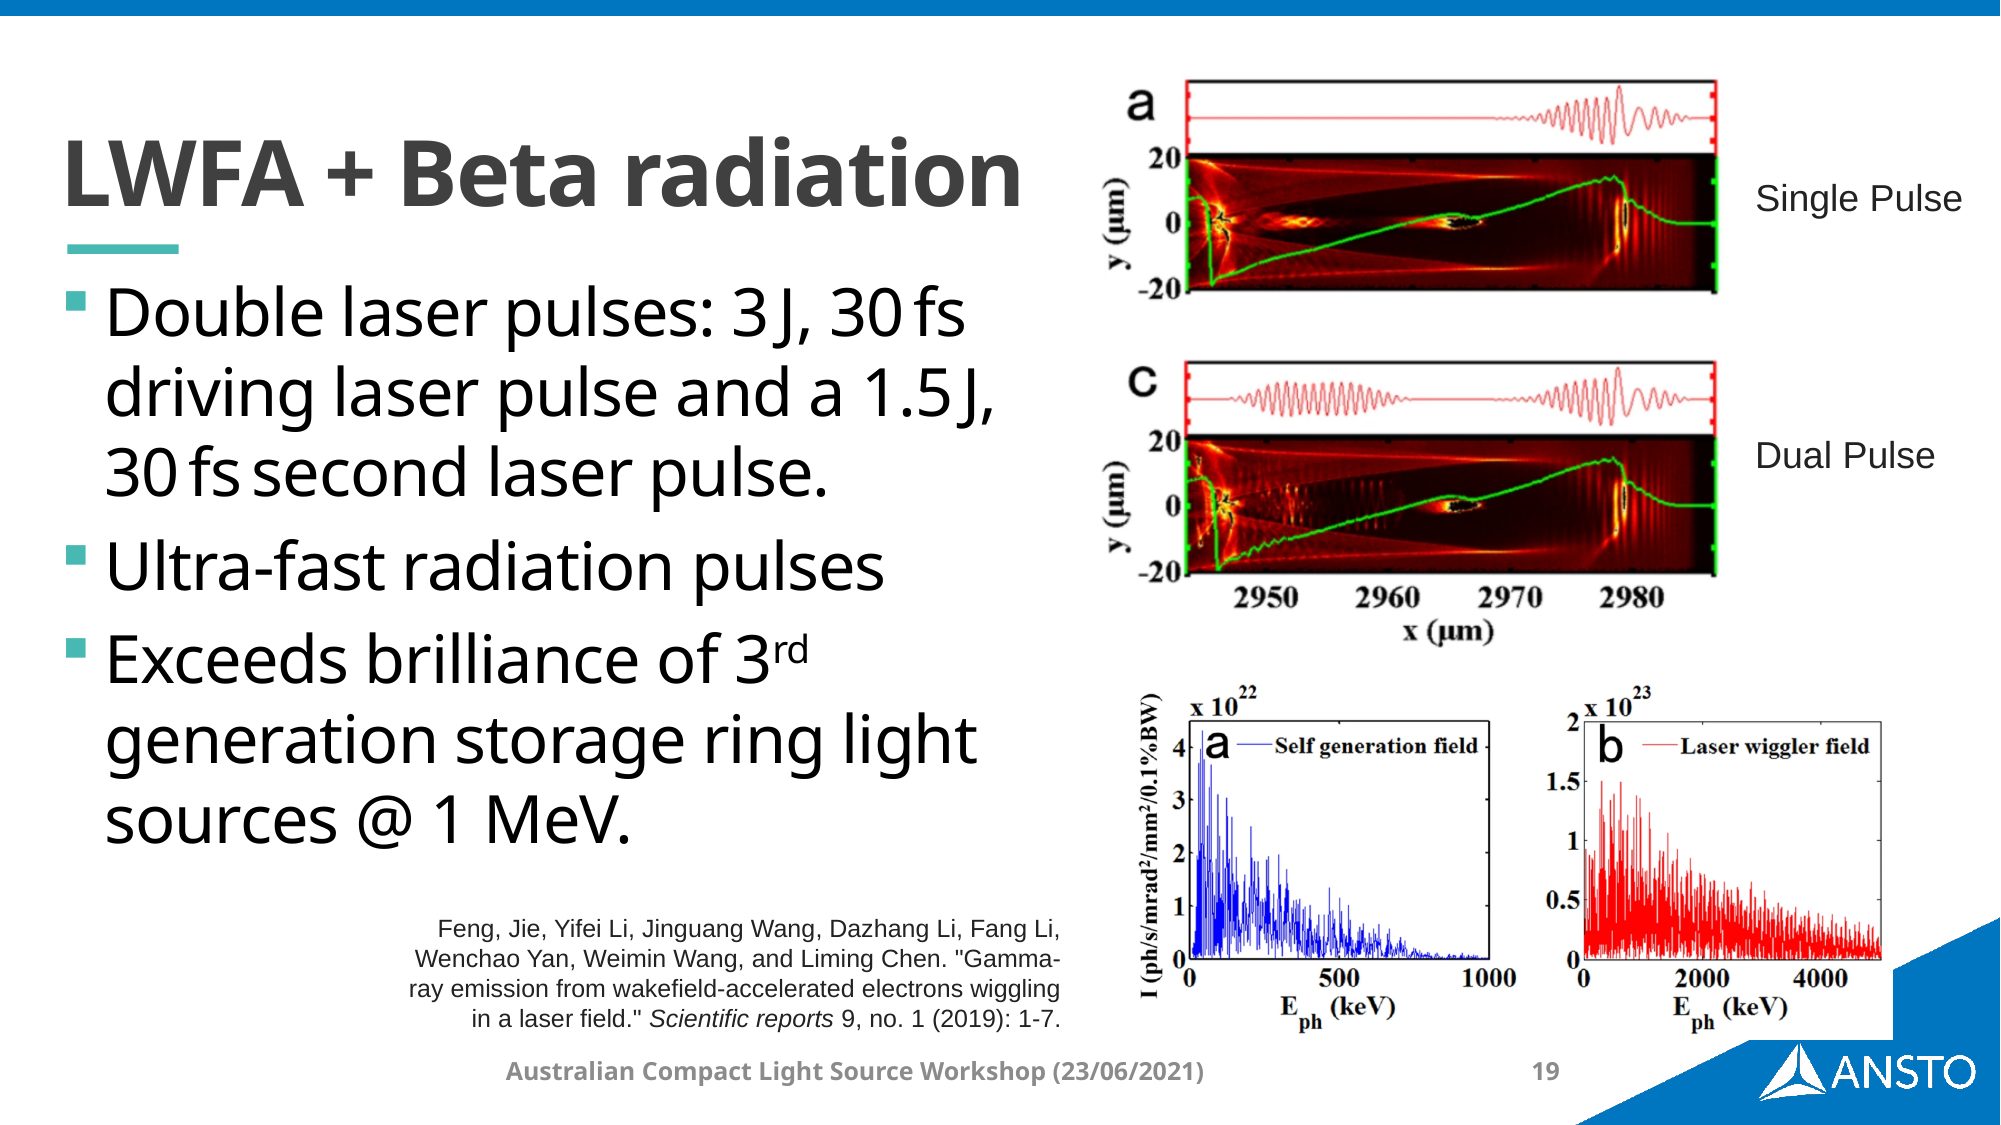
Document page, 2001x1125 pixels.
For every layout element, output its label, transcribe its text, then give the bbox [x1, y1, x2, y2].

slide_number 19 [1438, 1049, 1575, 1103]
text_box Dual Pulse [1742, 423, 1951, 484]
list Double laser pulses: 3 J, 30 fs driving laser pulse and a 1.5 J, 30 fs second laser pulse. Ultra-fast radiation pulses Exceeds brilliance of 3rd generation storage ring light sources @ 1 MeV. [45, 262, 1028, 1005]
text_box Feng, Jie, Yifei Li, Jinguang Wang, Dazhang Li, Fang Li, Wenchao Yan, Weimin Wang, and Liming Chen. "Gamma-ray emission from wakefield-accelerated electrons wiggling in a laser field." Scientific reports 9, no. 1 (2019): 1-7. [379, 904, 1077, 1040]
picture [1076, 48, 1738, 649]
text_box Single Pulse [1742, 166, 1979, 226]
title LWFA + Beta radiation [45, 45, 1900, 233]
picture [0, 0, 2000, 16]
picture [1121, 676, 2000, 1125]
footer Australian Compact Light Source Workshop (23/06/2021) [286, 1042, 1425, 1103]
